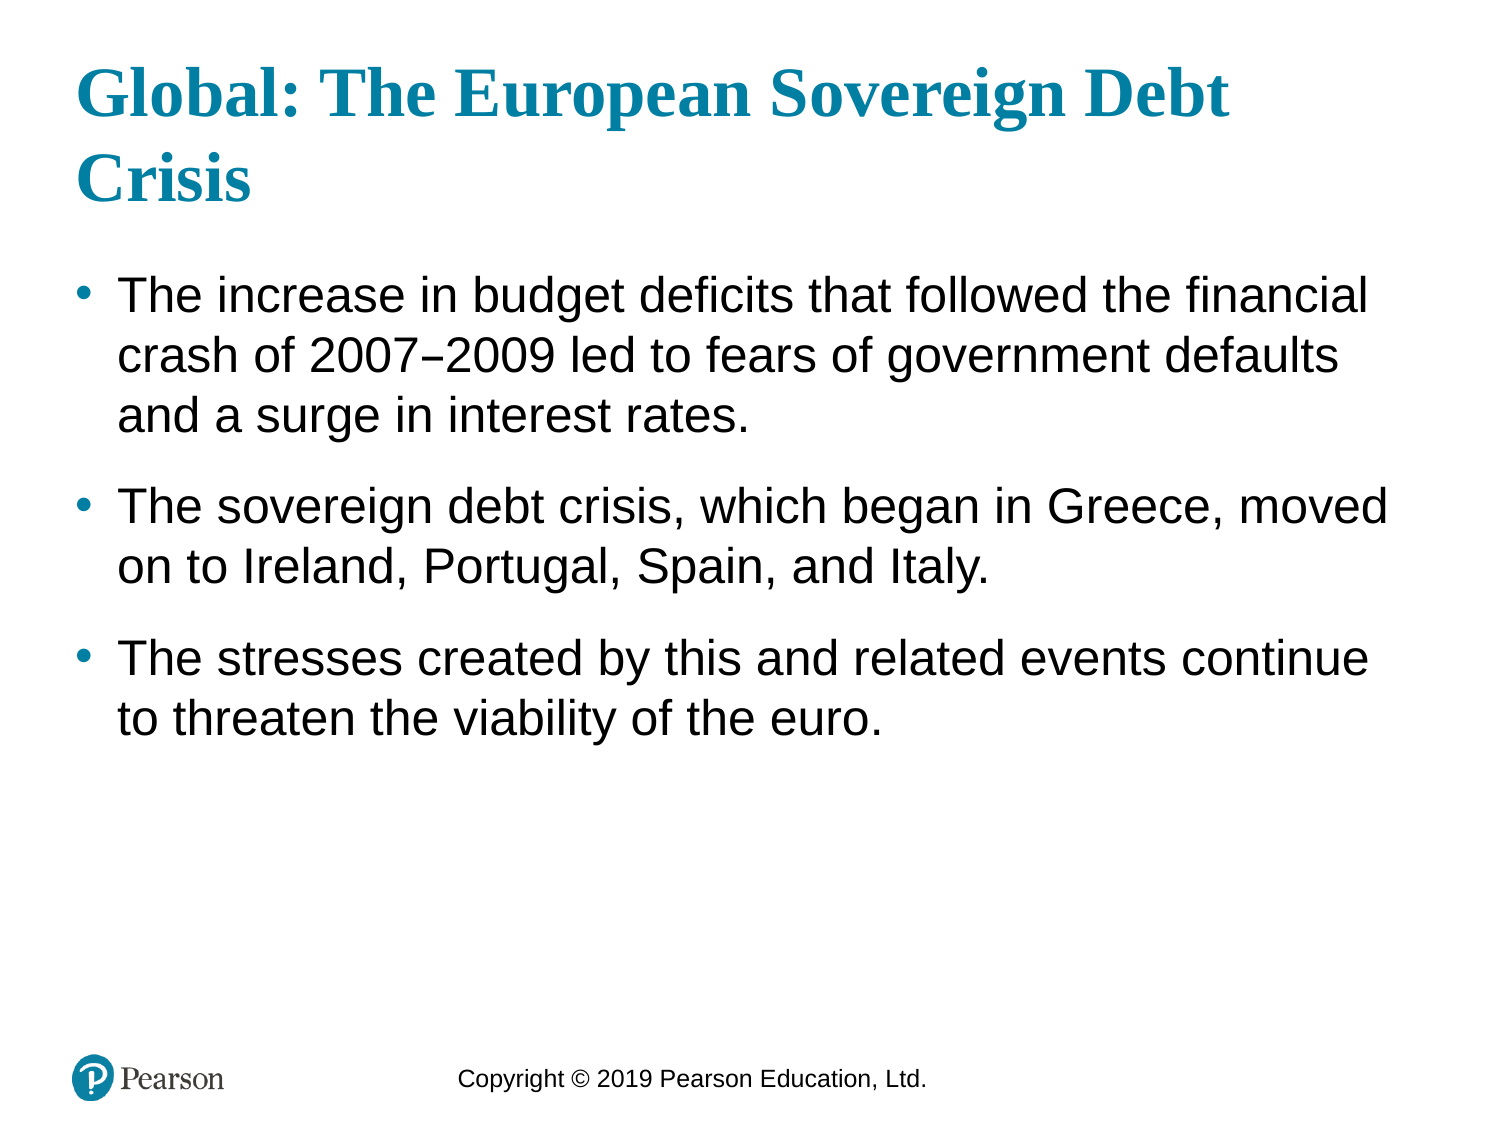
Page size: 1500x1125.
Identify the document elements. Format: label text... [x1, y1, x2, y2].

list The increase in budget deficits that followed the financial crash of 2007–2009 led to fears of government defaults and a surge in interest rates. The sovereign debt crisis, which began in Greece, moved on to Ireland, Portugal, Spain, and Italy. The stresses created by this and related events continue to threaten the viability of the euro. [75, 262, 1425, 1005]
picture [72, 1087, 83, 1101]
title Global: The European Sovereign Debt Crisis [75, 35, 1425, 216]
picture [72, 1054, 89, 1072]
picture [81, 1064, 107, 1089]
picture [99, 1054, 224, 1101]
